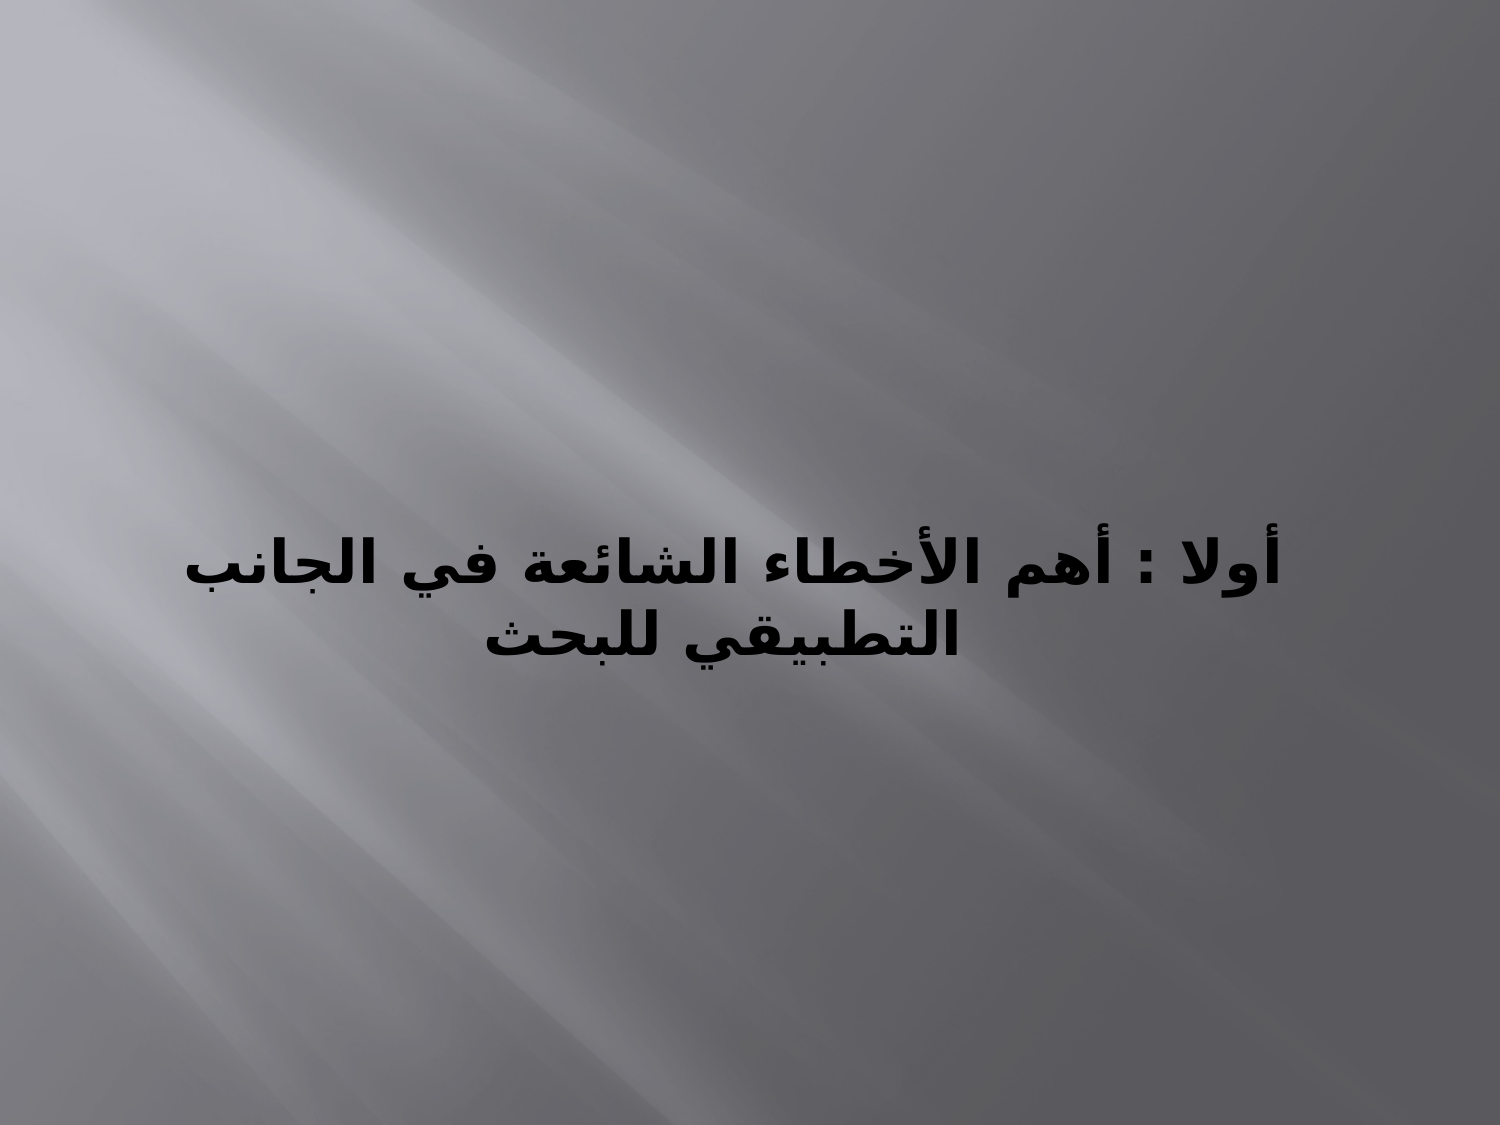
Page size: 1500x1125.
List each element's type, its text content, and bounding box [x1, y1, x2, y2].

title أولا : أهم الأخطاء الشائعة في الجانب التطبيقي للبحث [58, 515, 1409, 704]
